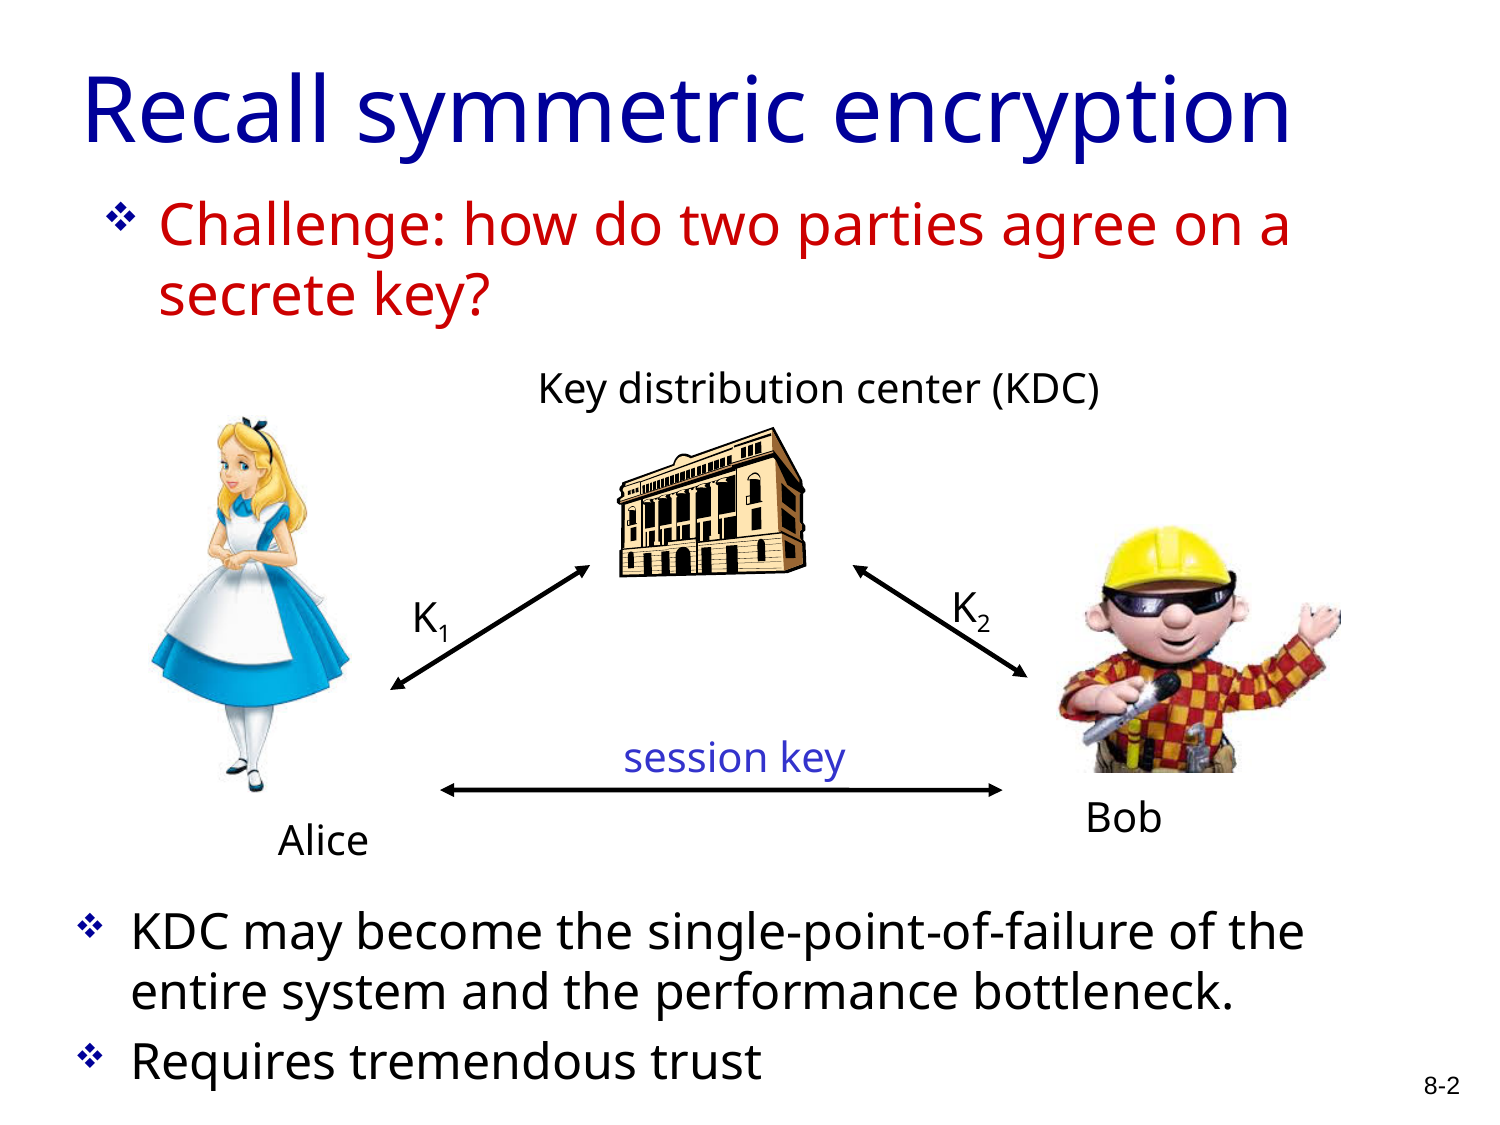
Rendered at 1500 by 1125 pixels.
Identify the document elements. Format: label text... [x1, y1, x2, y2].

title Recall symmetric encryption [65, 32, 1341, 180]
text_box Bob [1084, 790, 1164, 841]
text_box K2 [951, 580, 991, 638]
text_box session key [623, 730, 846, 781]
text_box KDC may become the single-point-of-failure of the entire system and the performance bottleneck. Requires tremendous trust [59, 892, 1410, 1076]
text_box Key distribution center (KDC) [522, 354, 1115, 420]
text_box [852, 565, 951, 629]
list Challenge: how do two parties agree on a secrete key? [87, 179, 1363, 892]
picture [148, 414, 353, 796]
text_box K1 [411, 590, 452, 648]
text_box Alice [277, 813, 370, 864]
picture [1055, 524, 1341, 773]
text_box [965, 638, 1028, 678]
text_box [440, 783, 1003, 797]
picture [616, 426, 807, 578]
text_box [390, 565, 591, 691]
